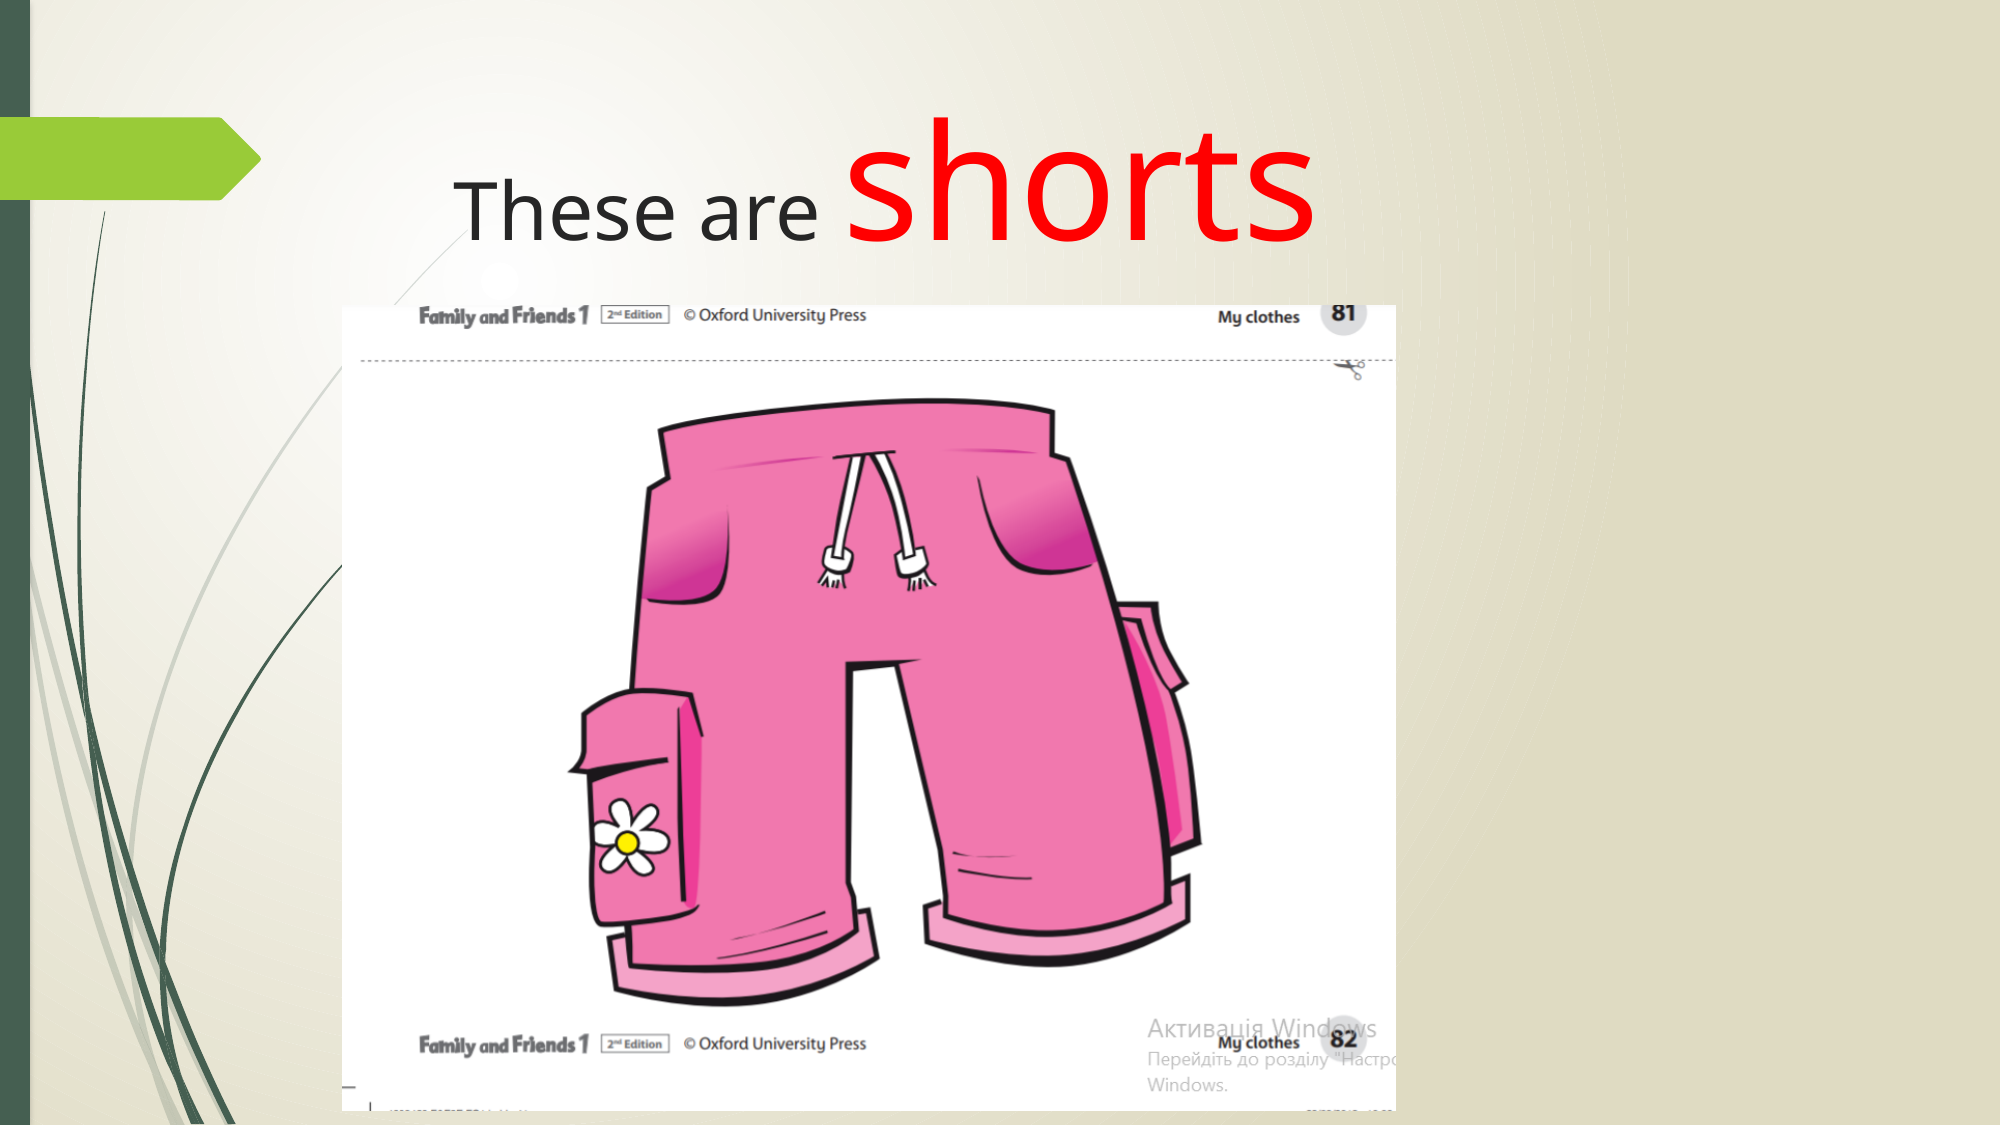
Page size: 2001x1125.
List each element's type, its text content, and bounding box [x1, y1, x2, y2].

title These are shorts [438, 71, 1901, 282]
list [342, 305, 1396, 1111]
